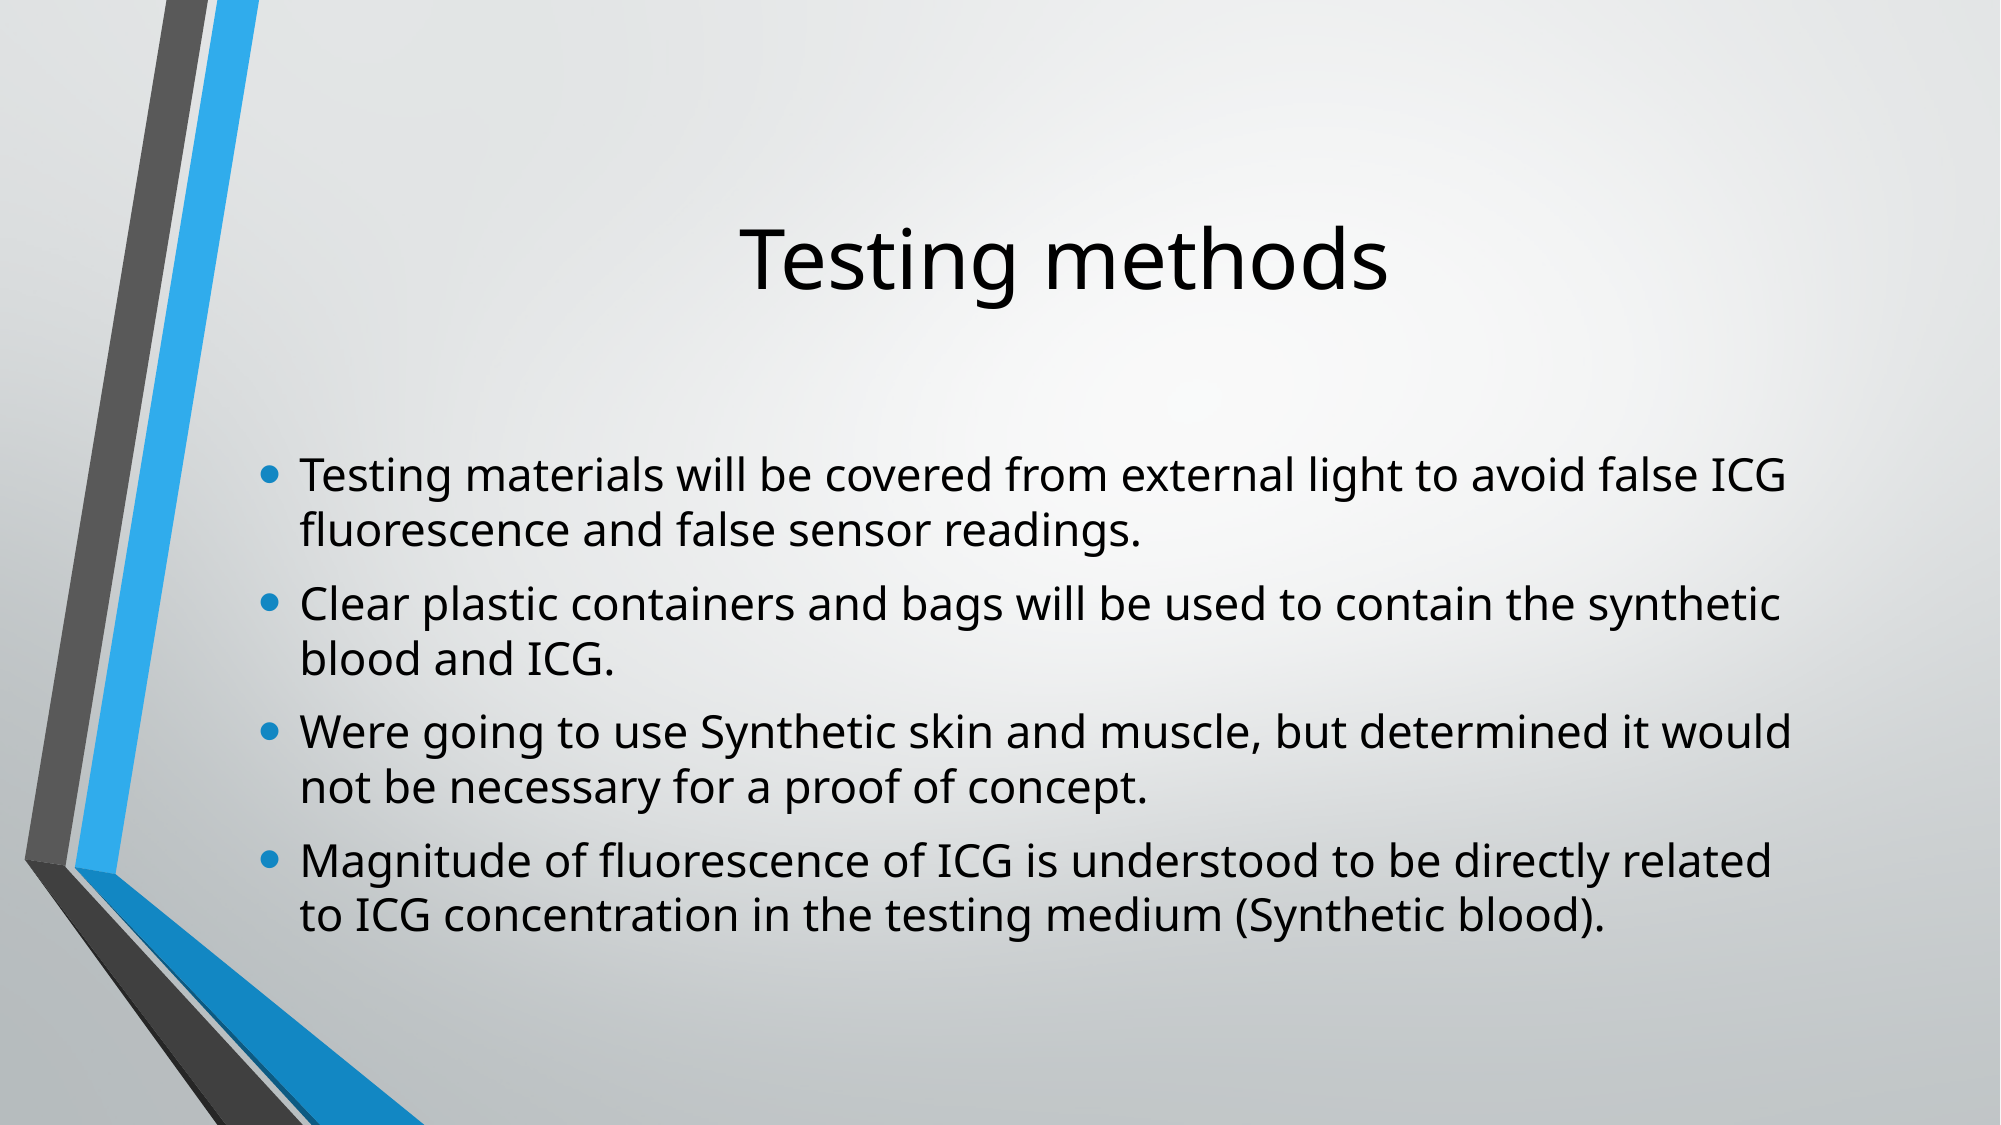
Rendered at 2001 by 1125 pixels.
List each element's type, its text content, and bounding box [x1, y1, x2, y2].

list Testing materials will be covered from external light to avoid false ICG fluorescence and false sensor readings. Clear plastic containers and bags will be used to contain the synthetic blood and ICG. Were going to use Synthetic skin and muscle, but determined it would not be necessary for a proof of concept. Magnitude of fluorescence of ICG is understood to be directly related to ICG concentration in the testing medium (Synthetic blood). [243, 437, 1841, 950]
title Testing methods [243, 112, 1887, 400]
